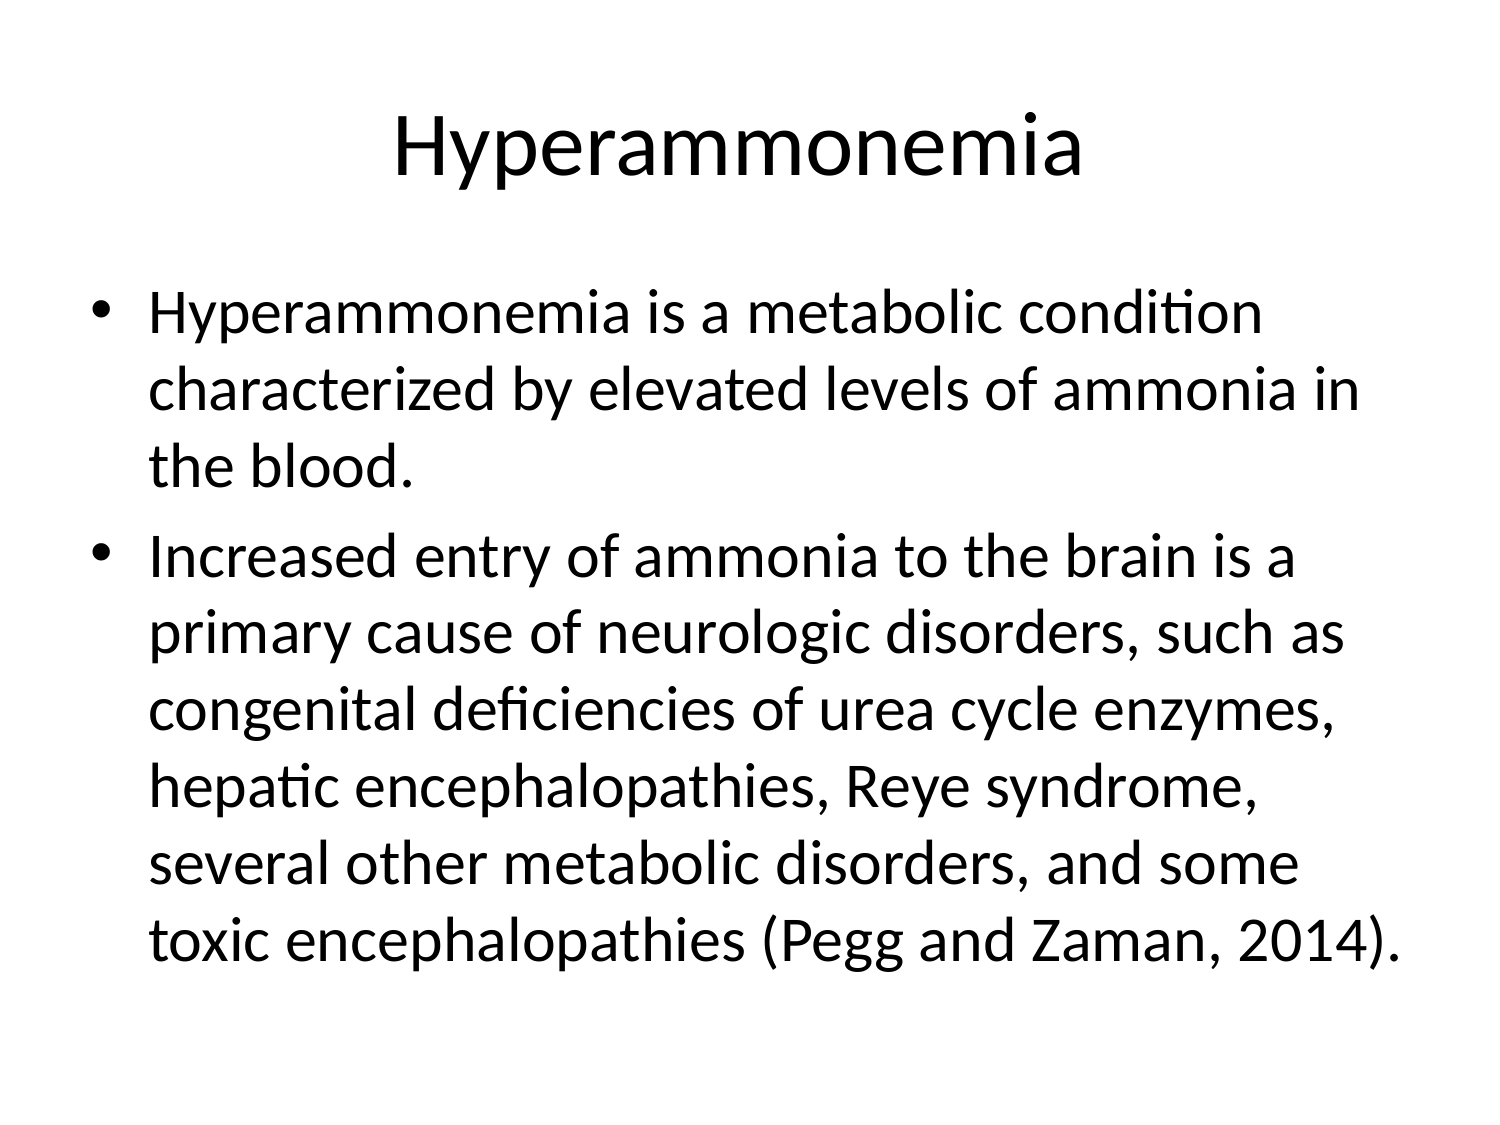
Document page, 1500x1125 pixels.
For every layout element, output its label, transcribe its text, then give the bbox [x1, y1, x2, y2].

title Hyperammonemia [75, 45, 1425, 233]
list Hyperammonemia is a metabolic condition characterized by elevated levels of ammonia in the blood. Increased entry of ammonia to the brain is a primary cause of neurologic disorders, such as congenital deficiencies of urea cycle enzymes, hepatic encephalopathies, Reye syndrome, several other metabolic disorders, and some toxic encephalopathies (Pegg and Zaman, 2014). [75, 262, 1425, 1005]
